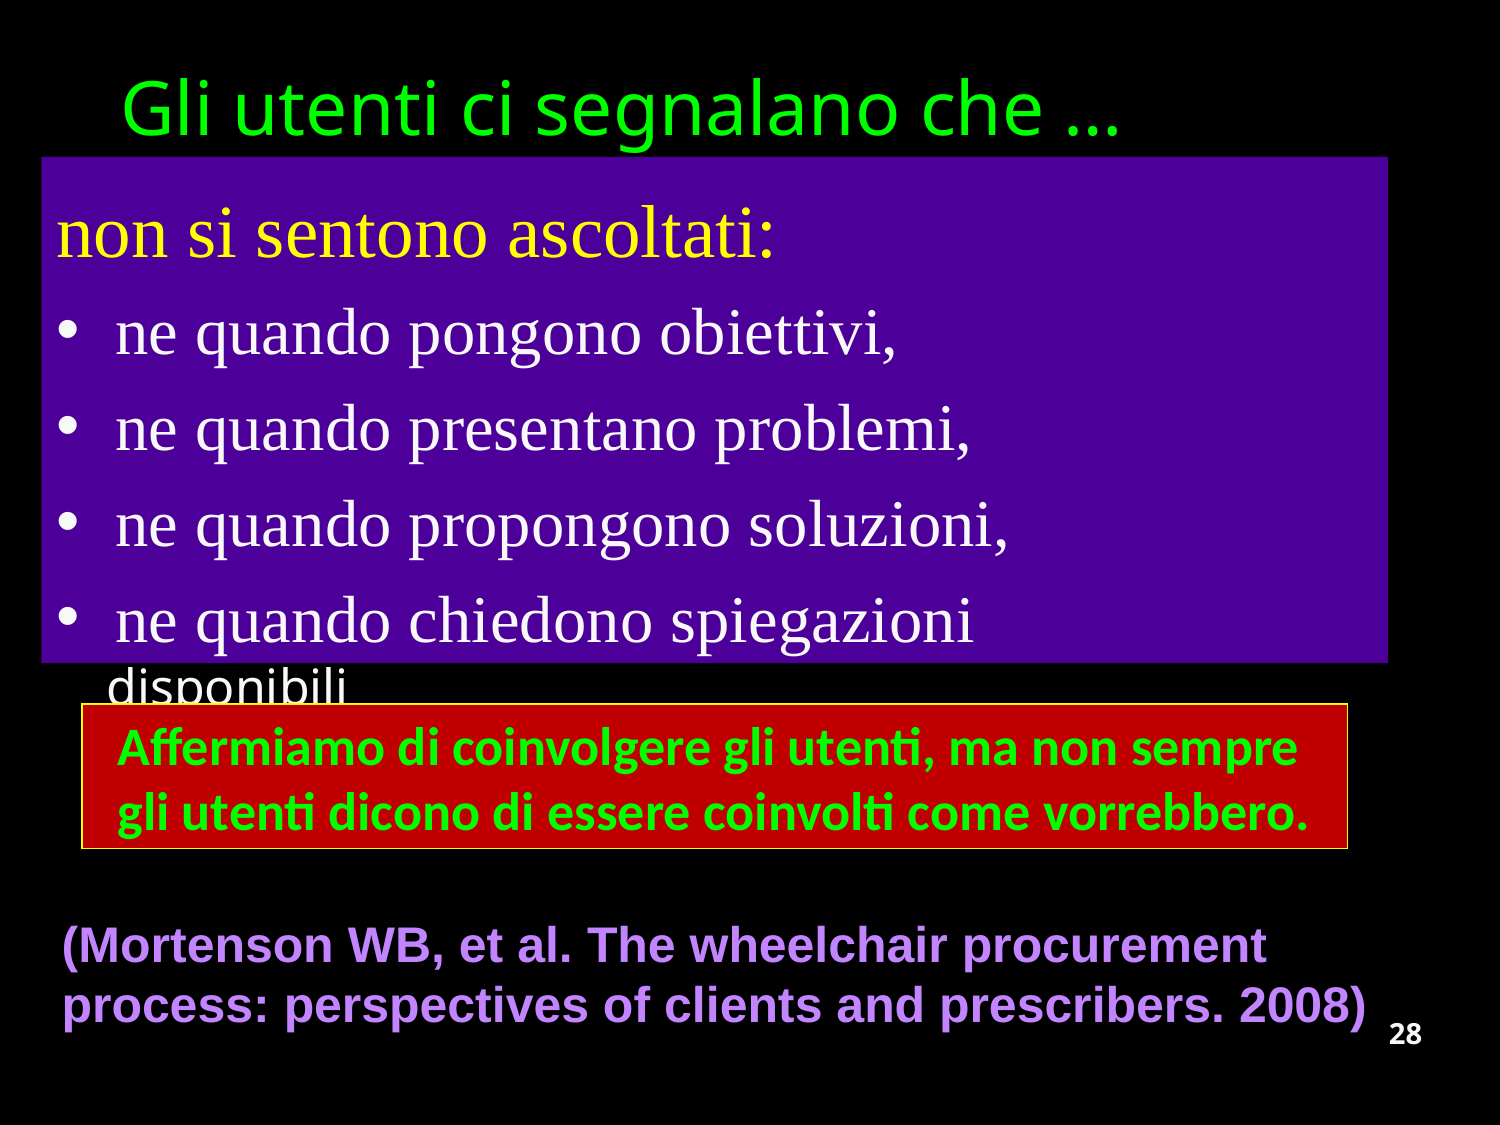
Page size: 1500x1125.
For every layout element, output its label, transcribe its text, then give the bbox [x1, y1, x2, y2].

title Gli utenti ci segnalano che … [105, 58, 1381, 156]
list Non sempre i loro obiettivi, le loro preferenze e i loro suggerimenti sono considerati a fondo Non sempre gli chiediamo se le nostre soluzioni gli vanno bene Non sempre rispondiamo alle loro domande Vorrebbero provare più a lungo prima di scegliere Vorrebbero essere informati meglio sulle opzioni disponibili [34, 187, 1442, 704]
slide_number 28 [1124, 1040, 1438, 1063]
text_box (Mortenson WB, et al. The wheelchair procurement process: perspectives of clients and prescribers. 2008) [46, 904, 1442, 1040]
text_box Affermiamo di coinvolgere gli utenti, ma non sempre gli utenti dicono di essere coinvolti come vorrebbero. [82, 703, 1348, 849]
text_box non si sentono ascoltati: ne quando pongono obiettivi, ne quando presentano problemi, ne quando propongono soluzioni, ne quando chiedono spiegazioni [41, 156, 1388, 664]
